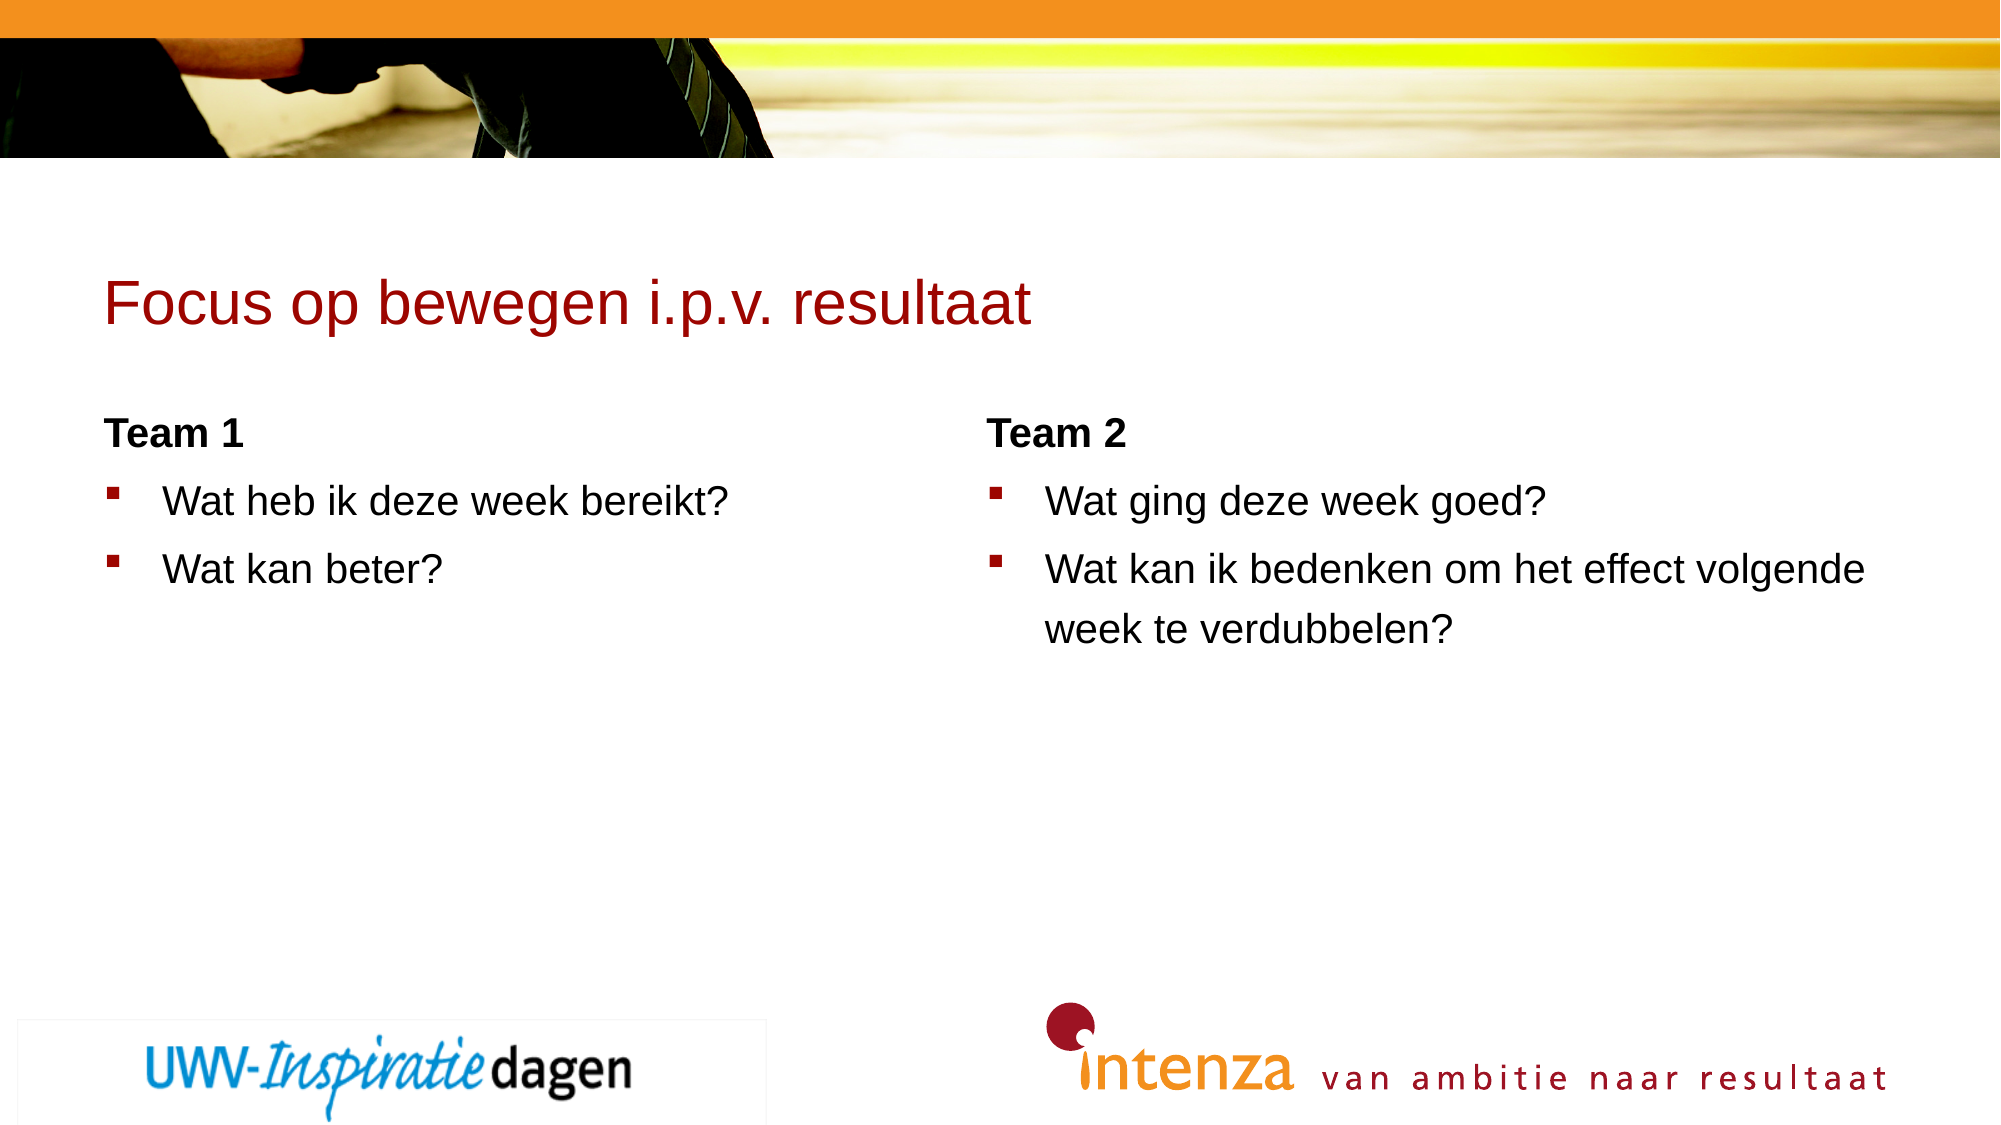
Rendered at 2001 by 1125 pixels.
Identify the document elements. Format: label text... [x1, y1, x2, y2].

picture [0, 39, 2000, 158]
text_box Team 2 Wat ging deze week goed? Wat kan ik bedenken om het effect volgende week te verdubbelen? [986, 395, 1886, 989]
title Focus op bewegen i.p.v. resultaat [103, 212, 1886, 338]
picture [17, 1019, 767, 1125]
list Team 1 Wat heb ik deze week bereikt? Wat kan beter? [103, 395, 986, 989]
